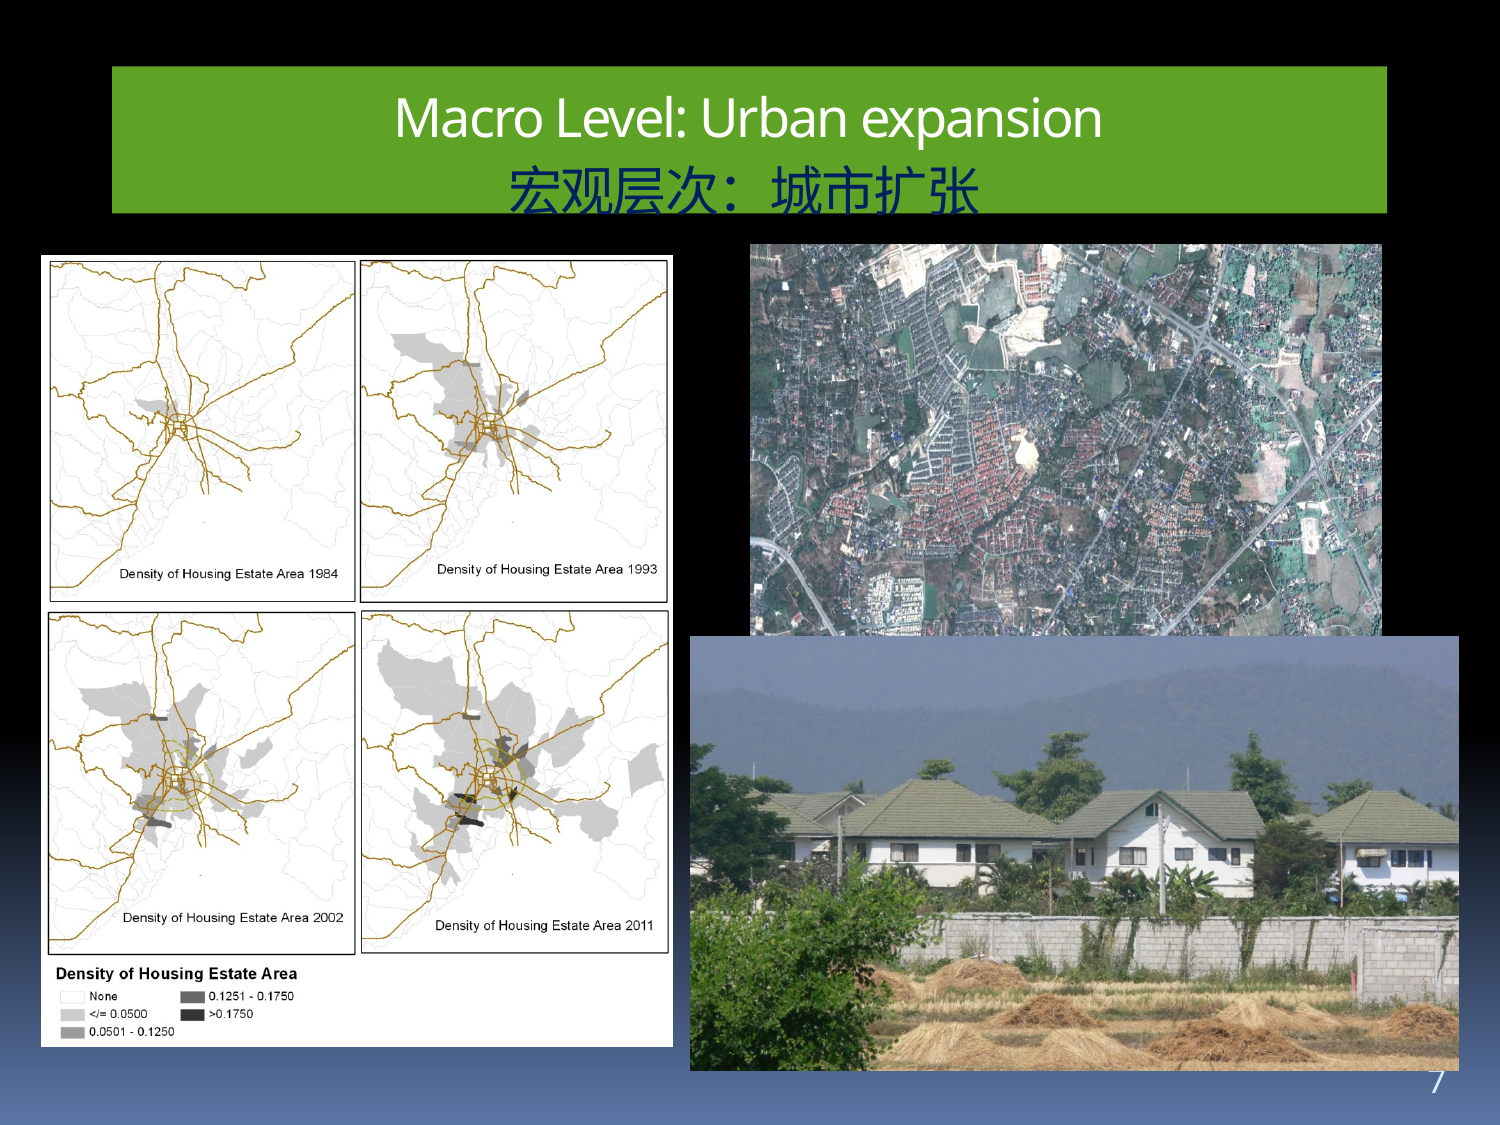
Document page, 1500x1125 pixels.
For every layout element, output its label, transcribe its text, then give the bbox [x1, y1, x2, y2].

picture [690, 636, 1460, 1071]
picture [40, 254, 673, 1048]
picture [749, 243, 1383, 628]
slide_number 7 [1412, 1052, 1488, 1113]
title Macro Level: Urban expansion 宏观层次：城市扩张 [112, 66, 1388, 214]
